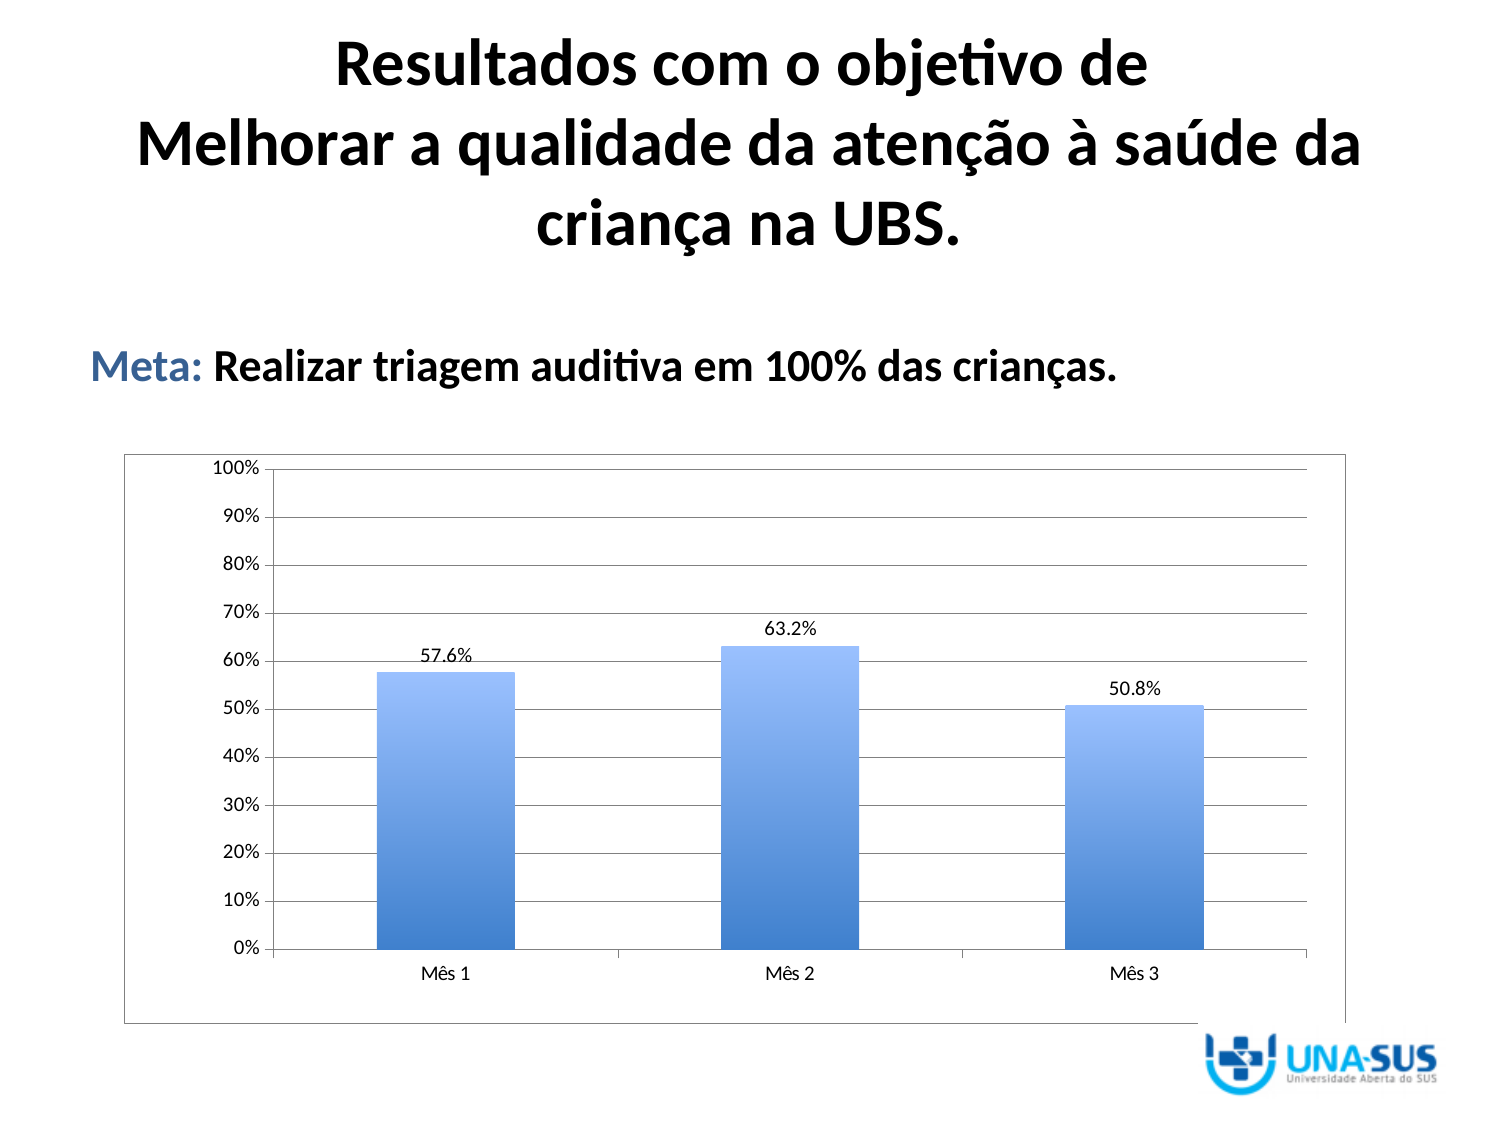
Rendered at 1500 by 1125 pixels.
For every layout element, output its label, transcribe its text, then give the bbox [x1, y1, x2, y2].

list Meta: Realizar triagem auditiva em 100% das crianças. [75, 251, 1425, 468]
chart [123, 453, 1346, 1024]
picture [1198, 1022, 1446, 1100]
title Resultados com o objetivo de Melhorar a qualidade da atenção à saúde da criança na UBS. [75, 45, 1425, 233]
